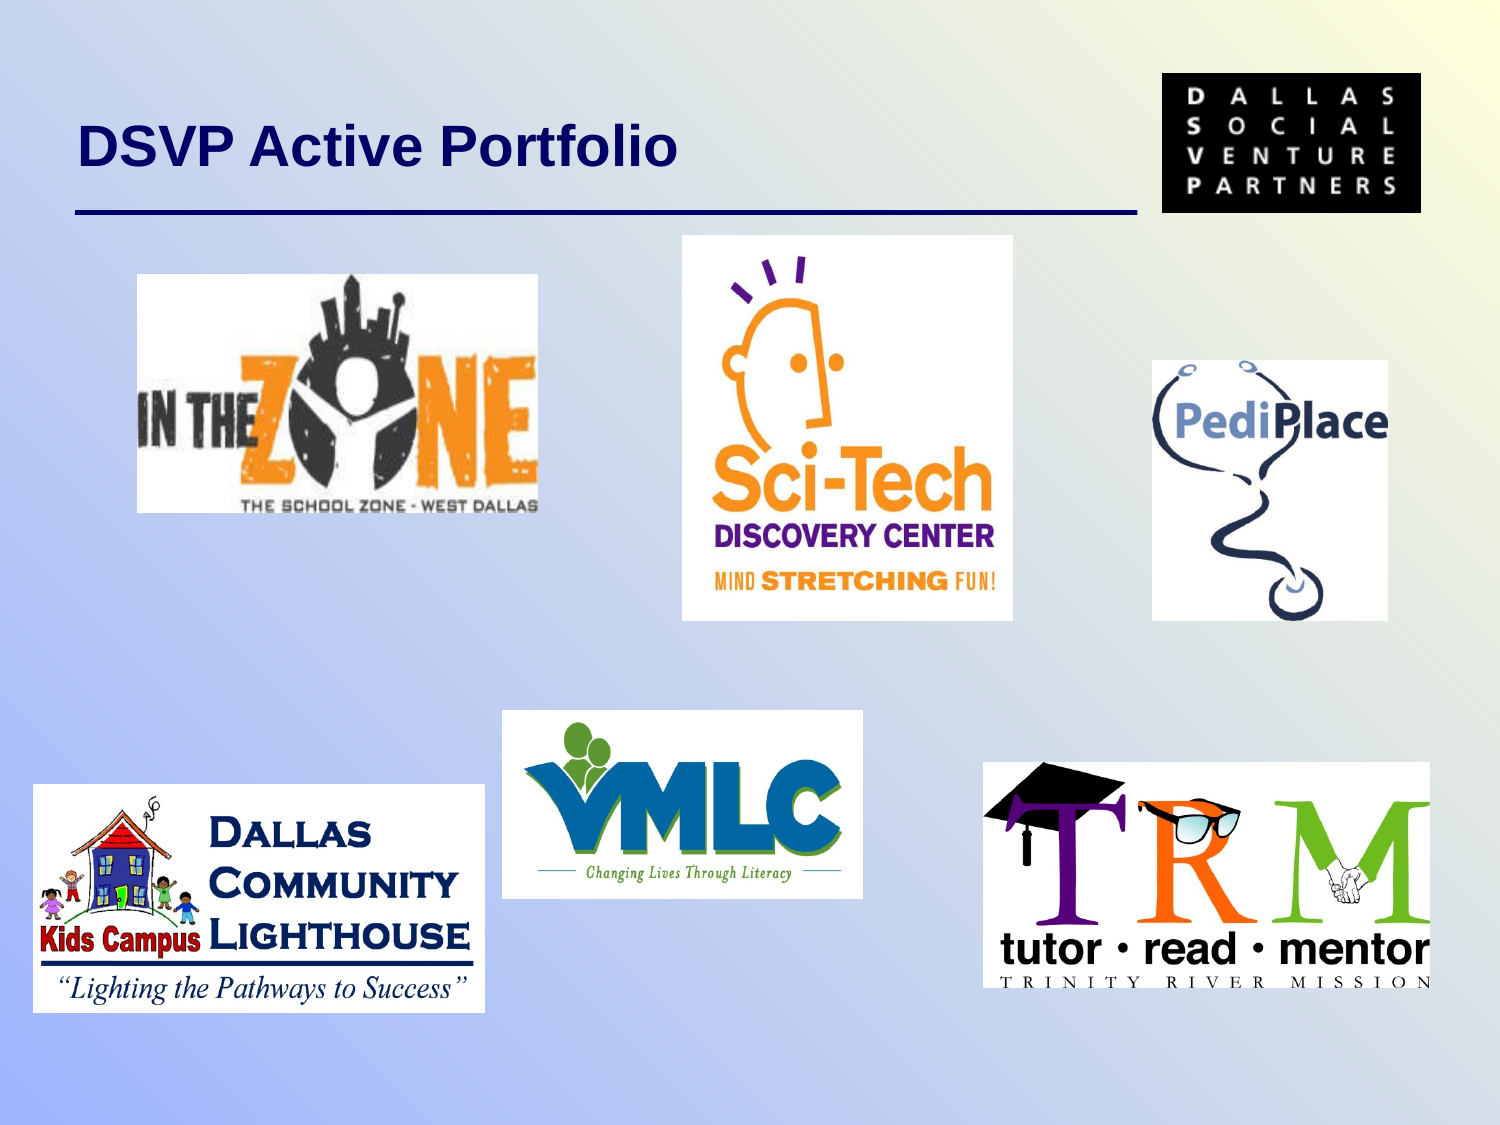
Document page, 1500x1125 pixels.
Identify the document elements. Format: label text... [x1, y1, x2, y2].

title DSVP Active Portfolio [62, 49, 1413, 238]
picture [1413, 73, 1421, 213]
picture [682, 234, 1013, 622]
picture [1152, 359, 1388, 621]
picture [33, 784, 485, 1013]
picture [137, 274, 538, 513]
picture [502, 710, 863, 899]
picture [983, 762, 1430, 988]
